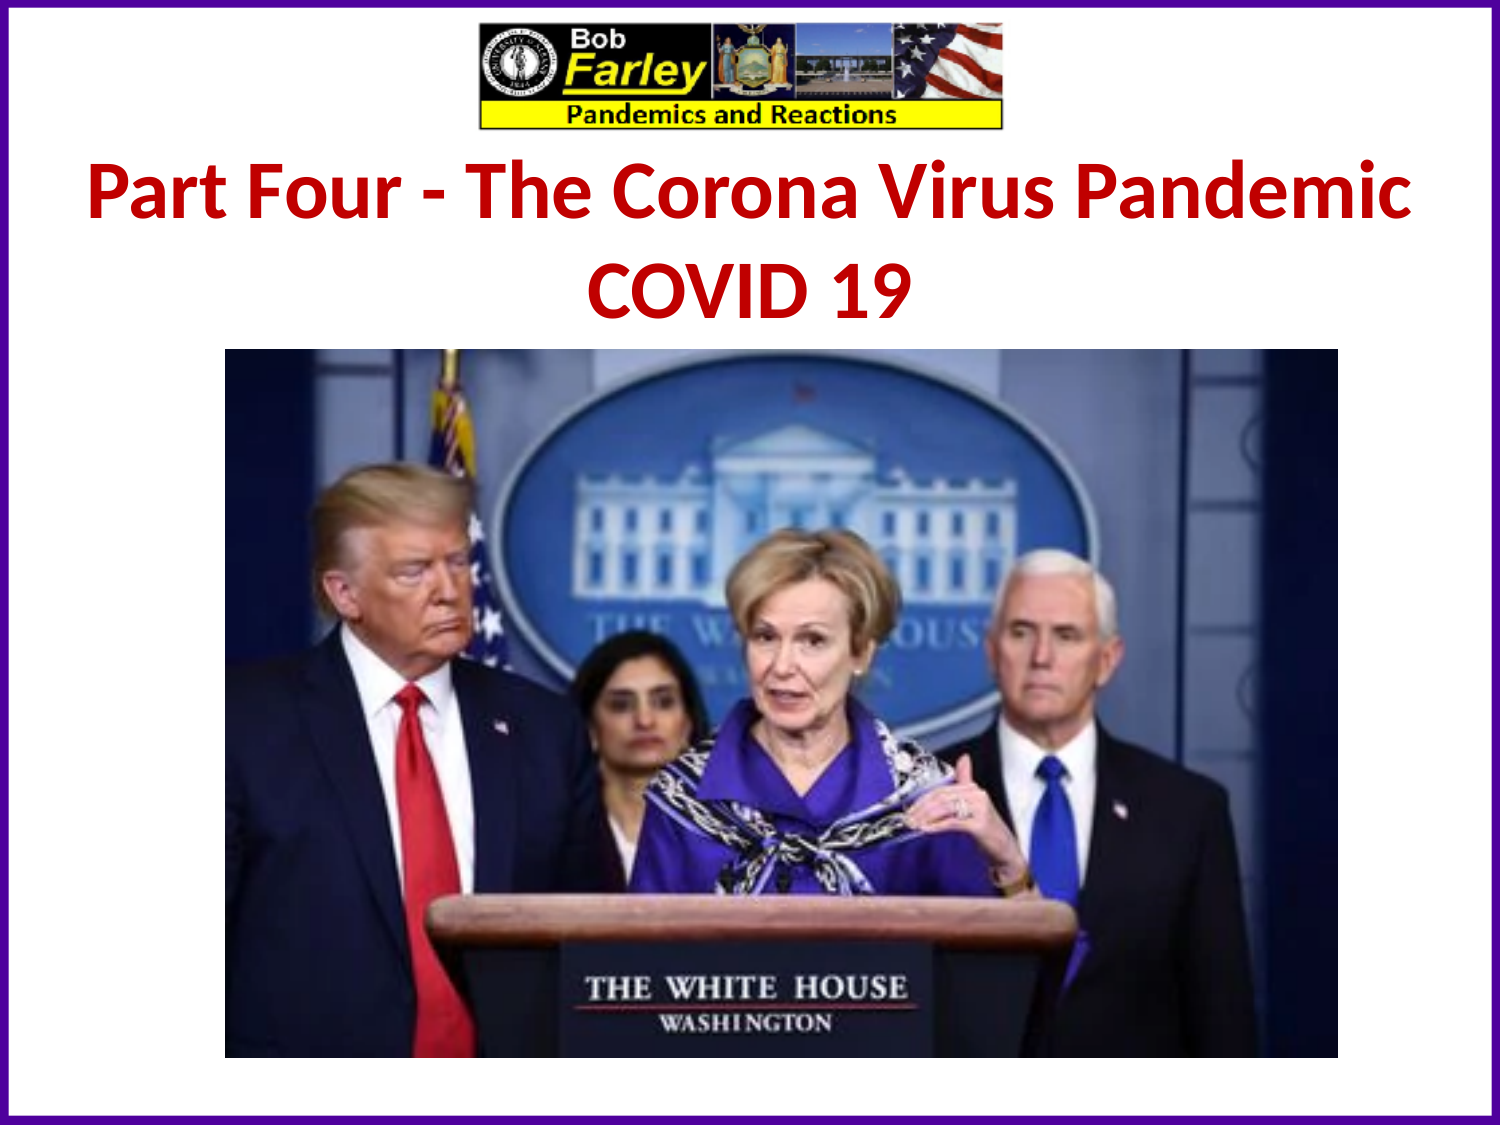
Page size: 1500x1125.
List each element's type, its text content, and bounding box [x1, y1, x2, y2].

text_box Part Four - The Corona Virus Pandemic COVID 19 [37, 127, 1463, 241]
picture [0, 0, 1500, 1125]
